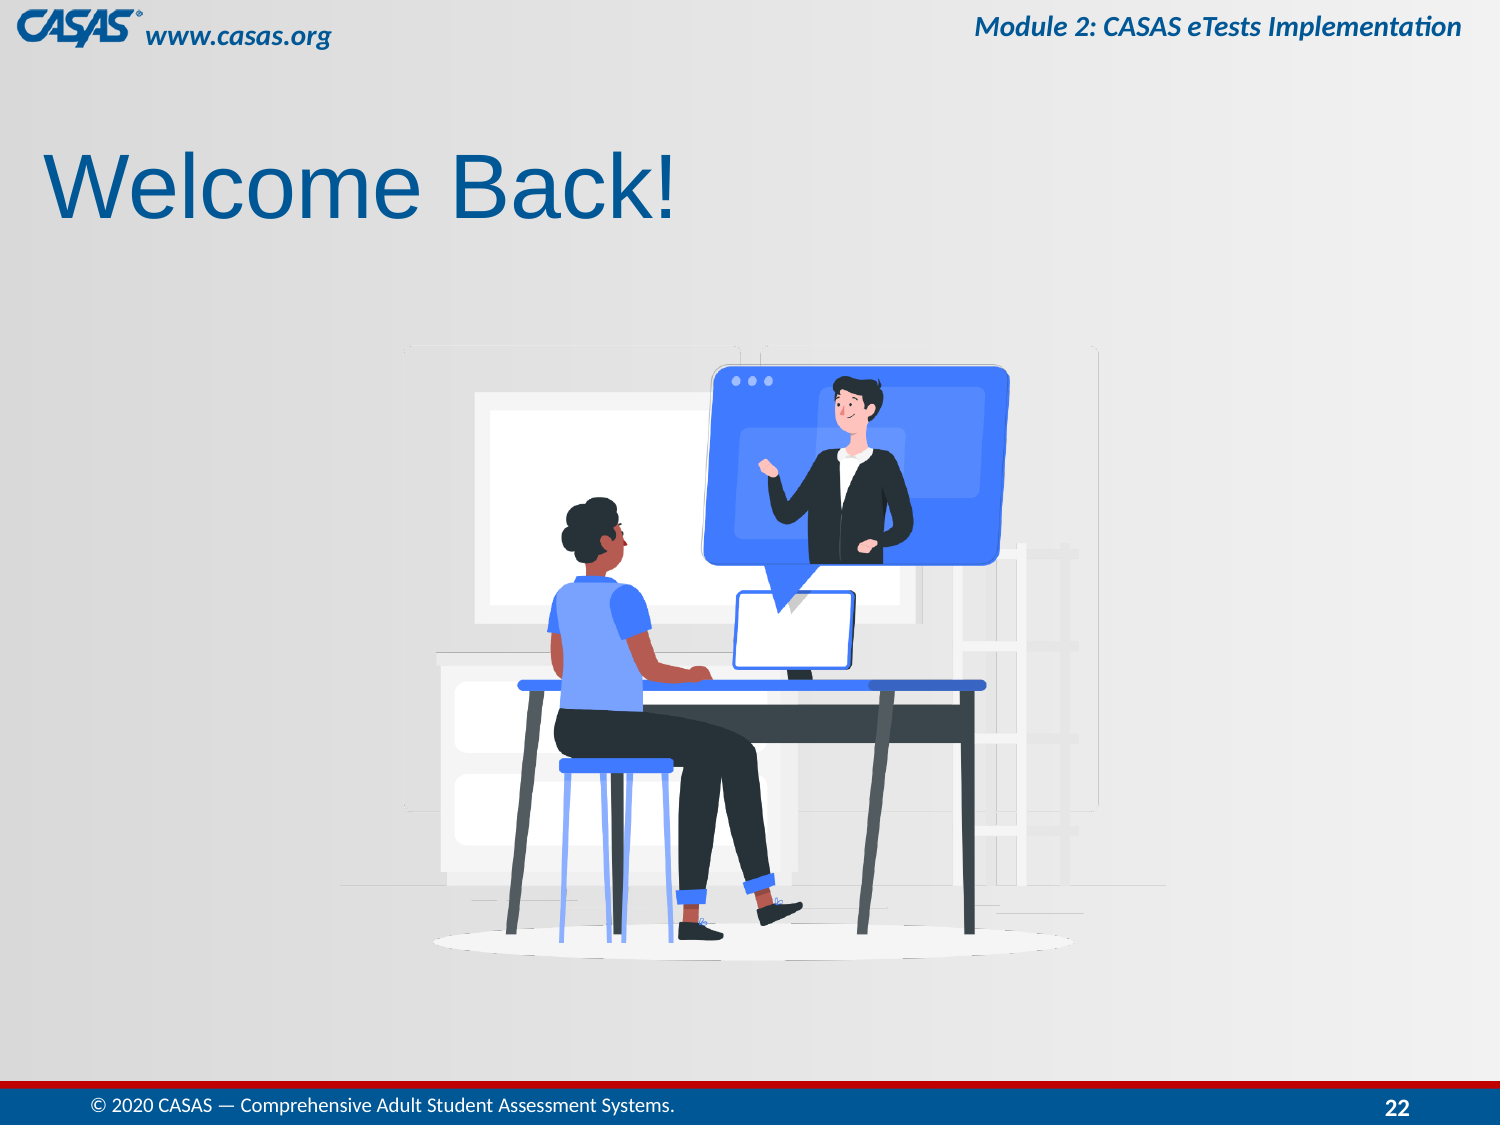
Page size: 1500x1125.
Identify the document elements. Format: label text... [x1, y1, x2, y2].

slide_number © 2020 CASAS — Comprehensive Adult Student Assessment Systems. [75, 1087, 814, 1125]
picture [11, 3, 145, 52]
title Welcome Back! [28, 94, 1478, 270]
slide_number 22 [1299, 1087, 1425, 1125]
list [340, 254, 1166, 1080]
